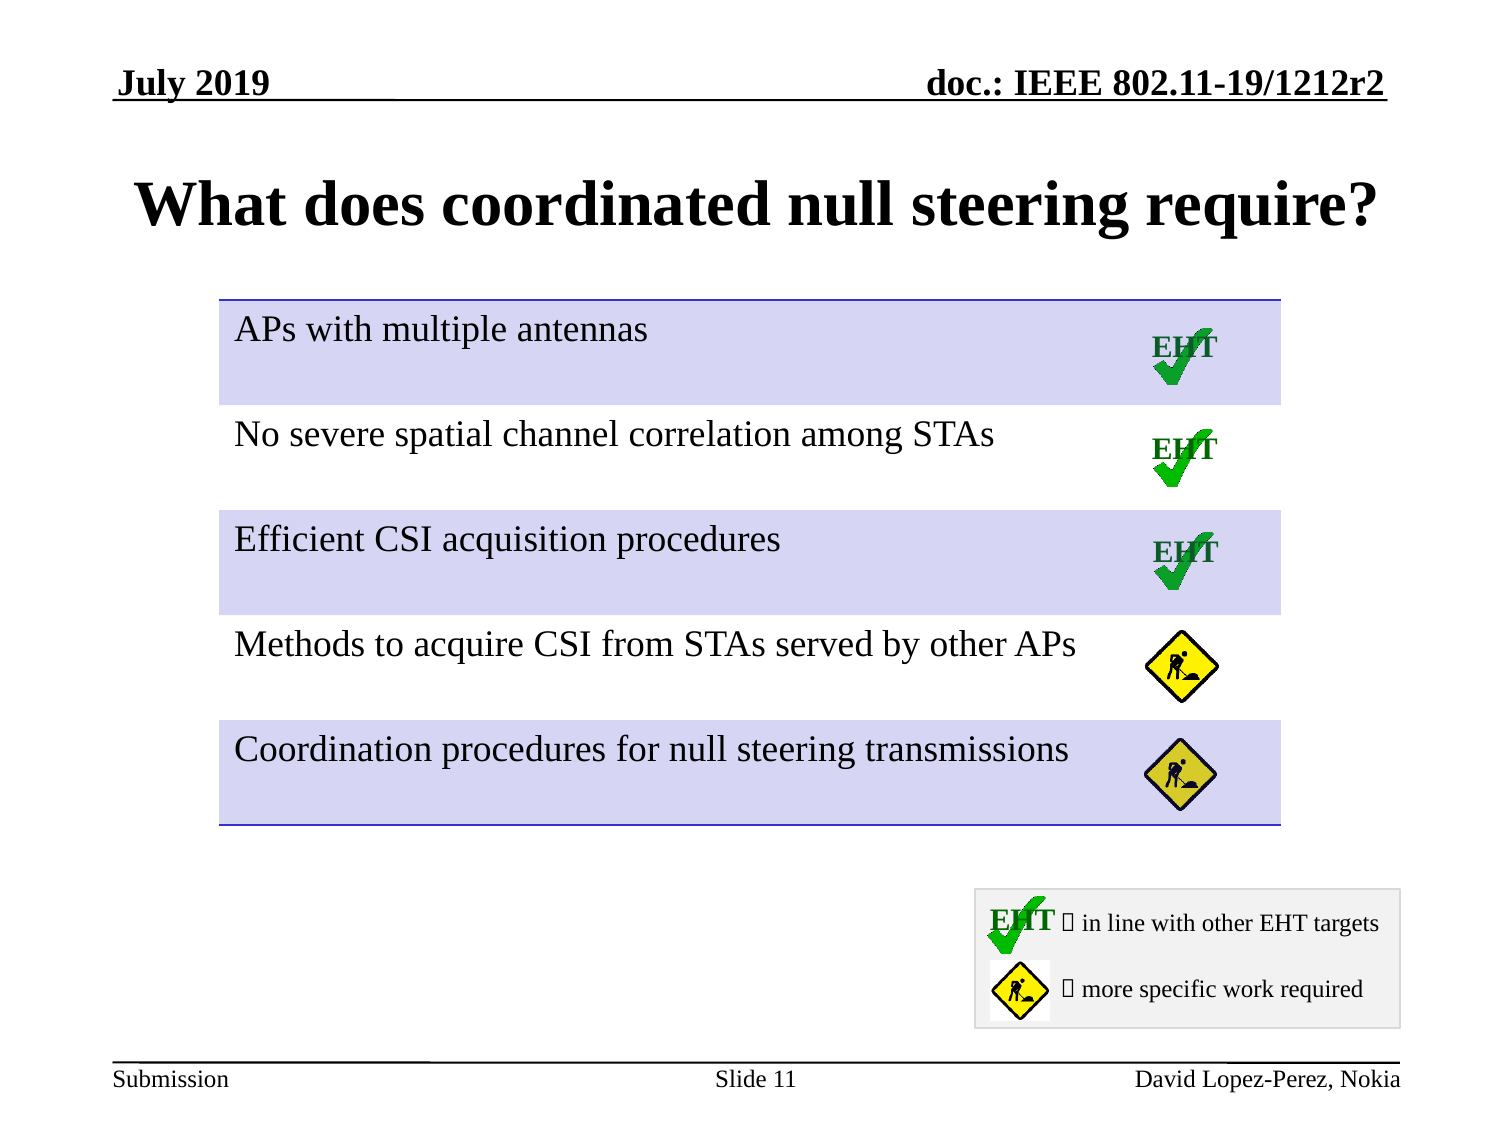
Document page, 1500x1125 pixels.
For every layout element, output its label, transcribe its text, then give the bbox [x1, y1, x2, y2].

picture [1141, 735, 1219, 813]
title What does coordinated null steering require? [112, 112, 1402, 288]
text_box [1137, 523, 1276, 591]
slide_number Slide 11 [712, 1061, 800, 1123]
table_cell No severe spatial channel correlation among STAs [219, 405, 1281, 510]
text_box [1136, 318, 1275, 387]
table_cell Efficient CSI acquisition procedures [219, 510, 1281, 615]
table_cell Methods to acquire CSI from STAs served by other APs [219, 615, 1281, 720]
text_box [974, 888, 1413, 1029]
footer David Lopez-Perez, Nokia [878, 1061, 1402, 1093]
picture [1143, 627, 1220, 705]
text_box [1136, 420, 1275, 488]
table_cell Coordination procedures for null steering transmissions [219, 720, 1281, 824]
text_box July 2019 [117, 58, 507, 104]
table_header APs with multiple antennas [219, 301, 1281, 405]
